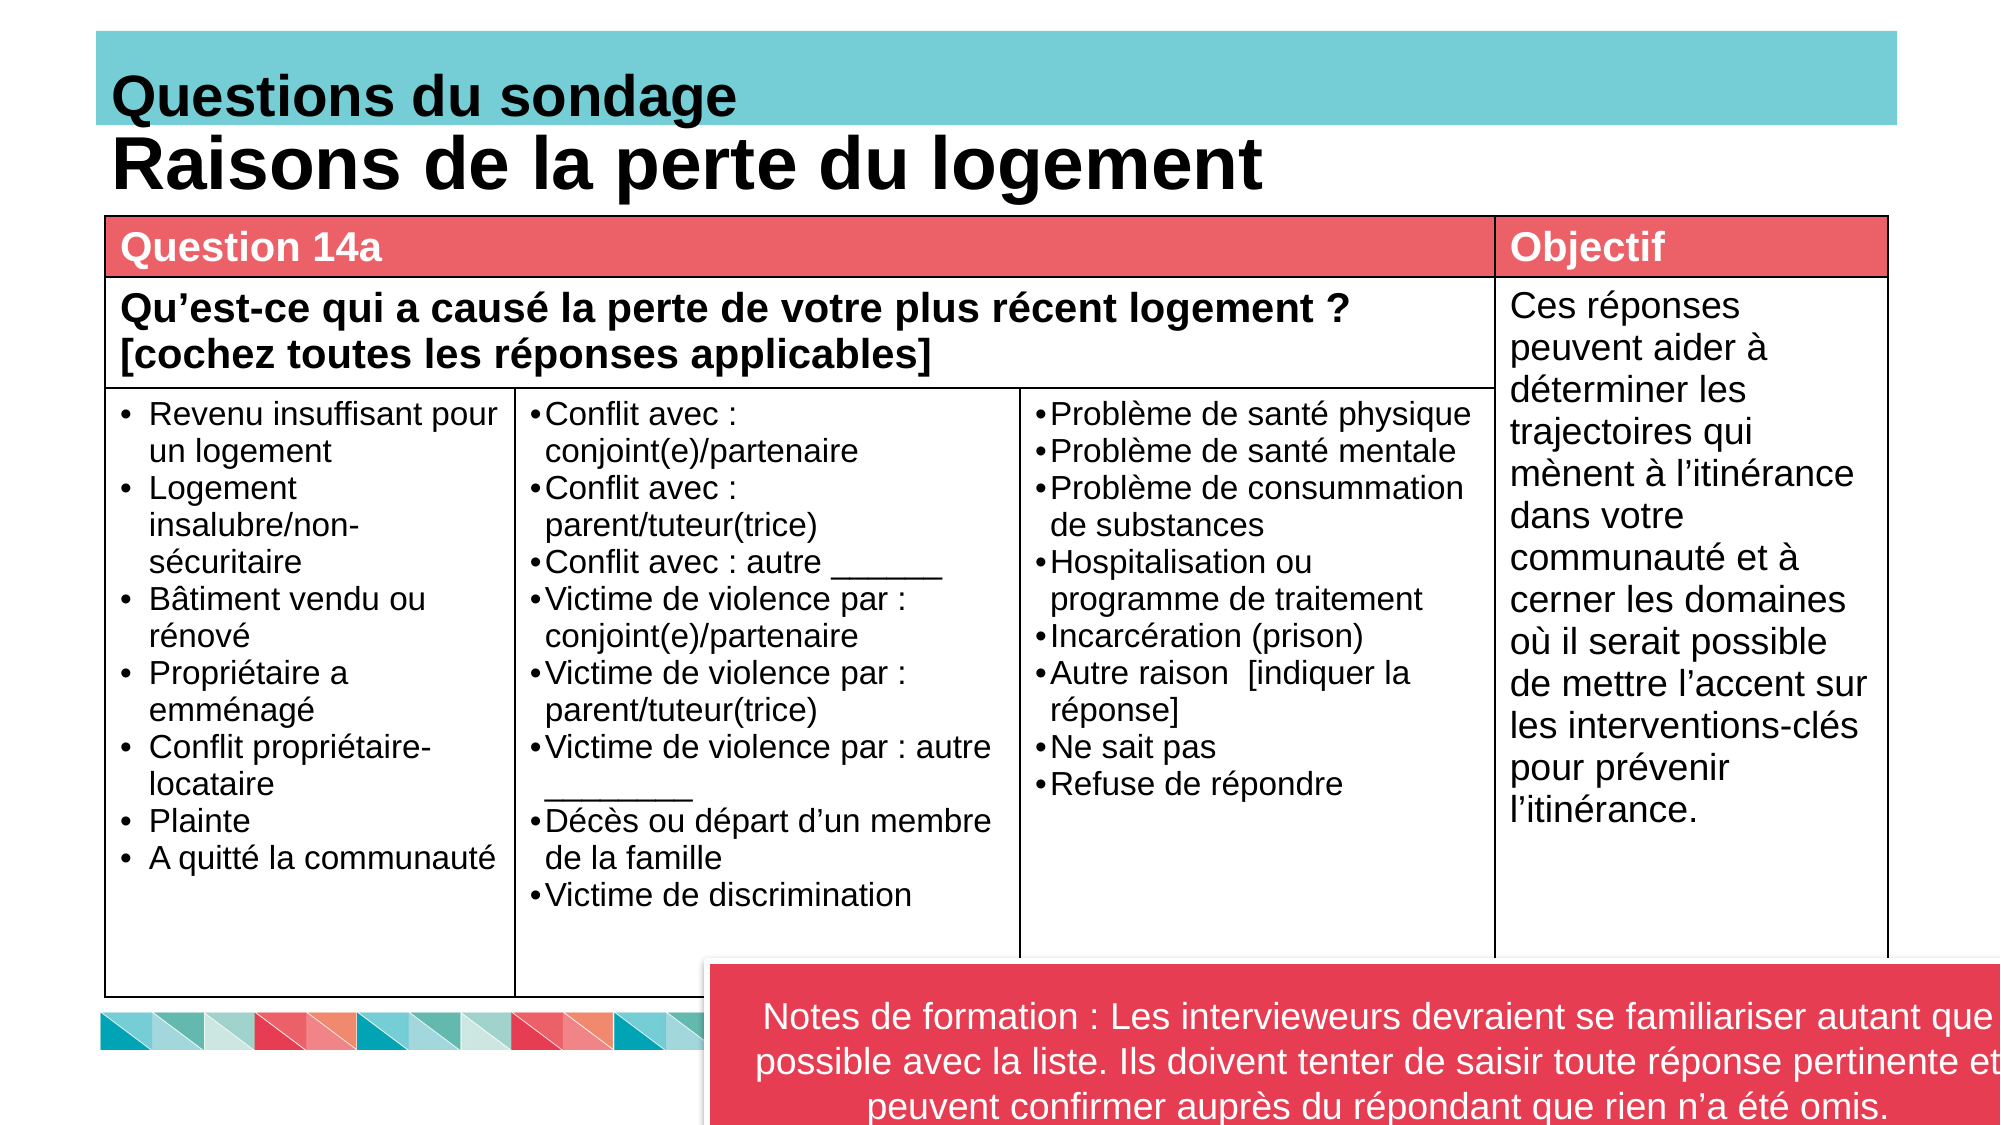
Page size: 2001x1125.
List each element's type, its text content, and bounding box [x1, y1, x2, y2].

table_cell Problème de santé physique Problème de santé mentale Problème de consummation de substances Hospitalisation ou programme de traitement Incarcération (prison) Autre raison [indiquer la réponse] Ne sait pas Refuse de répondre [1021, 389, 1494, 956]
picture [0, 0, 2001, 1125]
table_cell Ces réponses peuvent aider à déterminer les trajectoires qui mènent à l’itinérance dans votre communauté et à cerner les domaines où il serait possible de mettre l’accent sur les interventions-clés pour prévenir l’itinérance. [1496, 278, 1887, 956]
title Raisons de la perte du logement [96, 126, 1429, 218]
text_box Notes de formation : Les intervieweurs devraient se familiariser autant que possible avec la liste. Ils doivent tenter de saisir toute réponse pertinente et peuvent confirmer auprès du répondant que rien n’a été omis. [704, 958, 2000, 1125]
slide_number 25 [1433, 1042, 1900, 1103]
table_header Question 14a [106, 217, 1494, 276]
table_cell Conflit avec : conjoint(e)/partenaire Conflit avec : parent/tuteur(trice) Conflit avec : autre ______ Victime de violence par : conjoint(e)/partenaire Victime de violence par : parent/tuteur(trice) Victime de violence par : autre ________ Décès ou départ d’un membre de la famille Victime de discrimination [516, 389, 1019, 996]
table_header Objectif [1496, 217, 1887, 276]
text_box Questions du sondage [96, 30, 1898, 126]
table_cell Qu’est-ce qui a causé la perte de votre plus récent logement ? [cochez toutes les réponses applicables] [106, 278, 1494, 387]
table_cell Revenu insuffisant pour un logement Logement insalubre/non-sécuritaire Bâtiment vendu ou rénové Propriétaire a emménagé Conflit propriétaire-locataire Plainte A quitté la communauté [106, 389, 514, 996]
